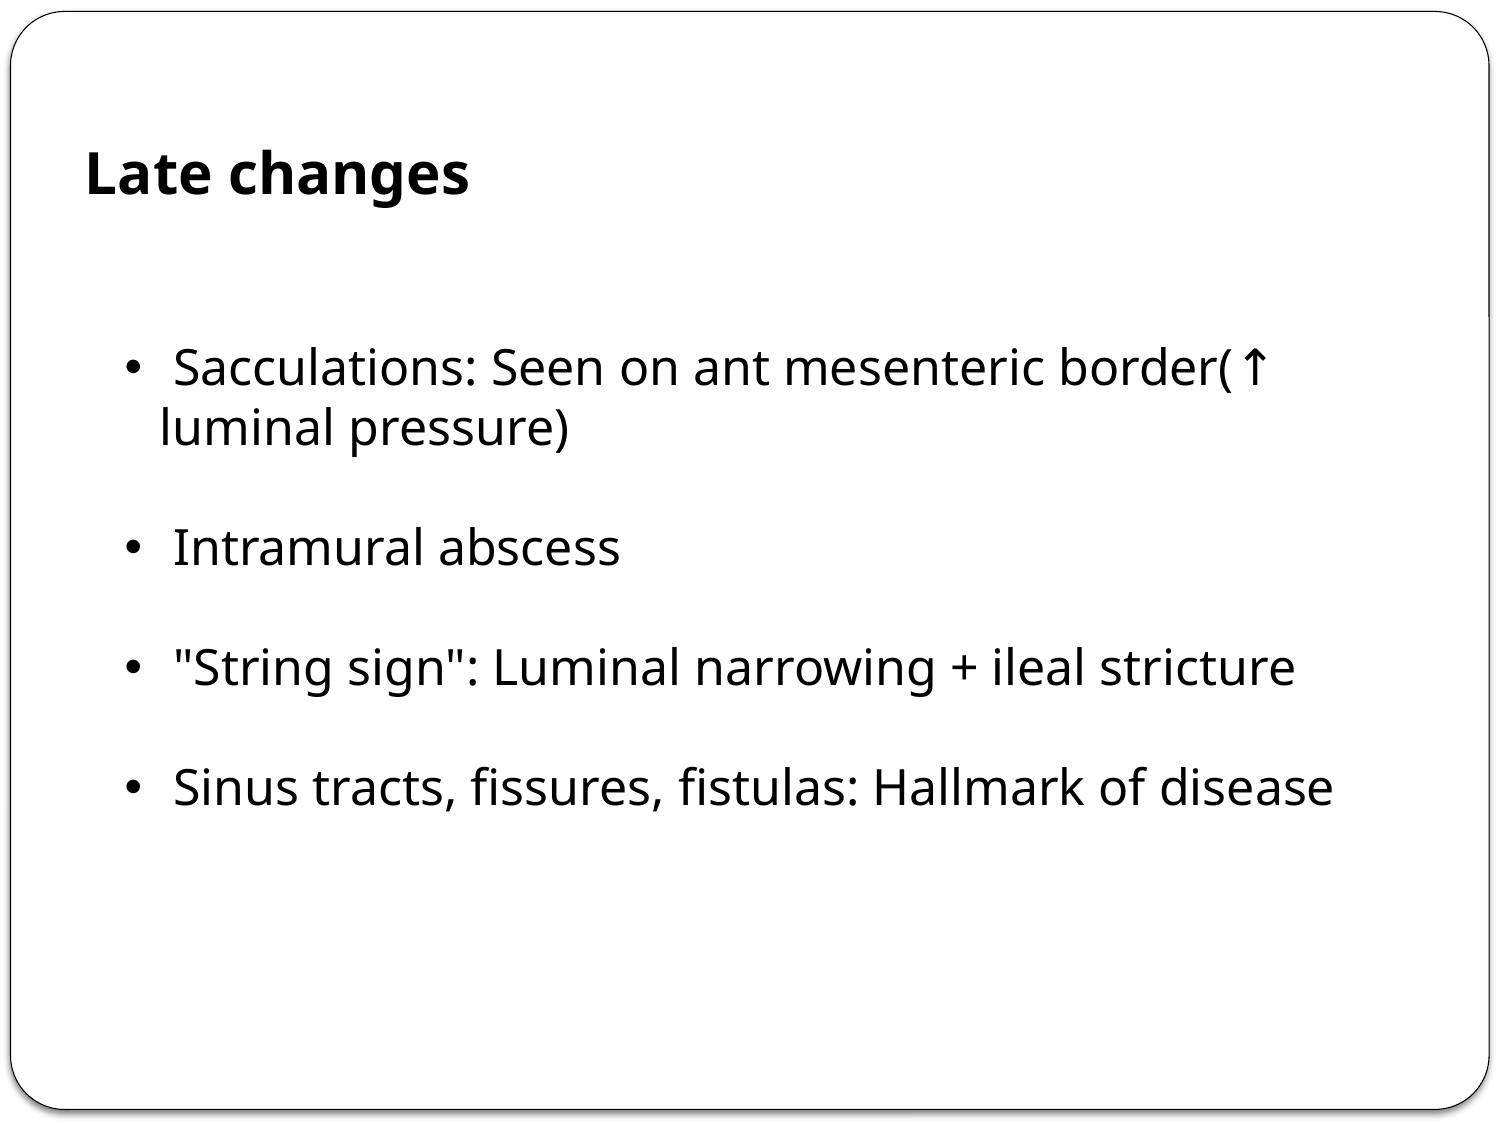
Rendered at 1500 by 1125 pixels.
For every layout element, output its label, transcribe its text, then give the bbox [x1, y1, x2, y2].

text_box Late changes Sacculations: Seen on ant mesenteric border(↑ luminal pressure) Intramural abscess "String sign": Luminal narrowing + ileal stricture Sinus tracts, fissures, fistulas: Hallmark of disease [70, 58, 1407, 824]
